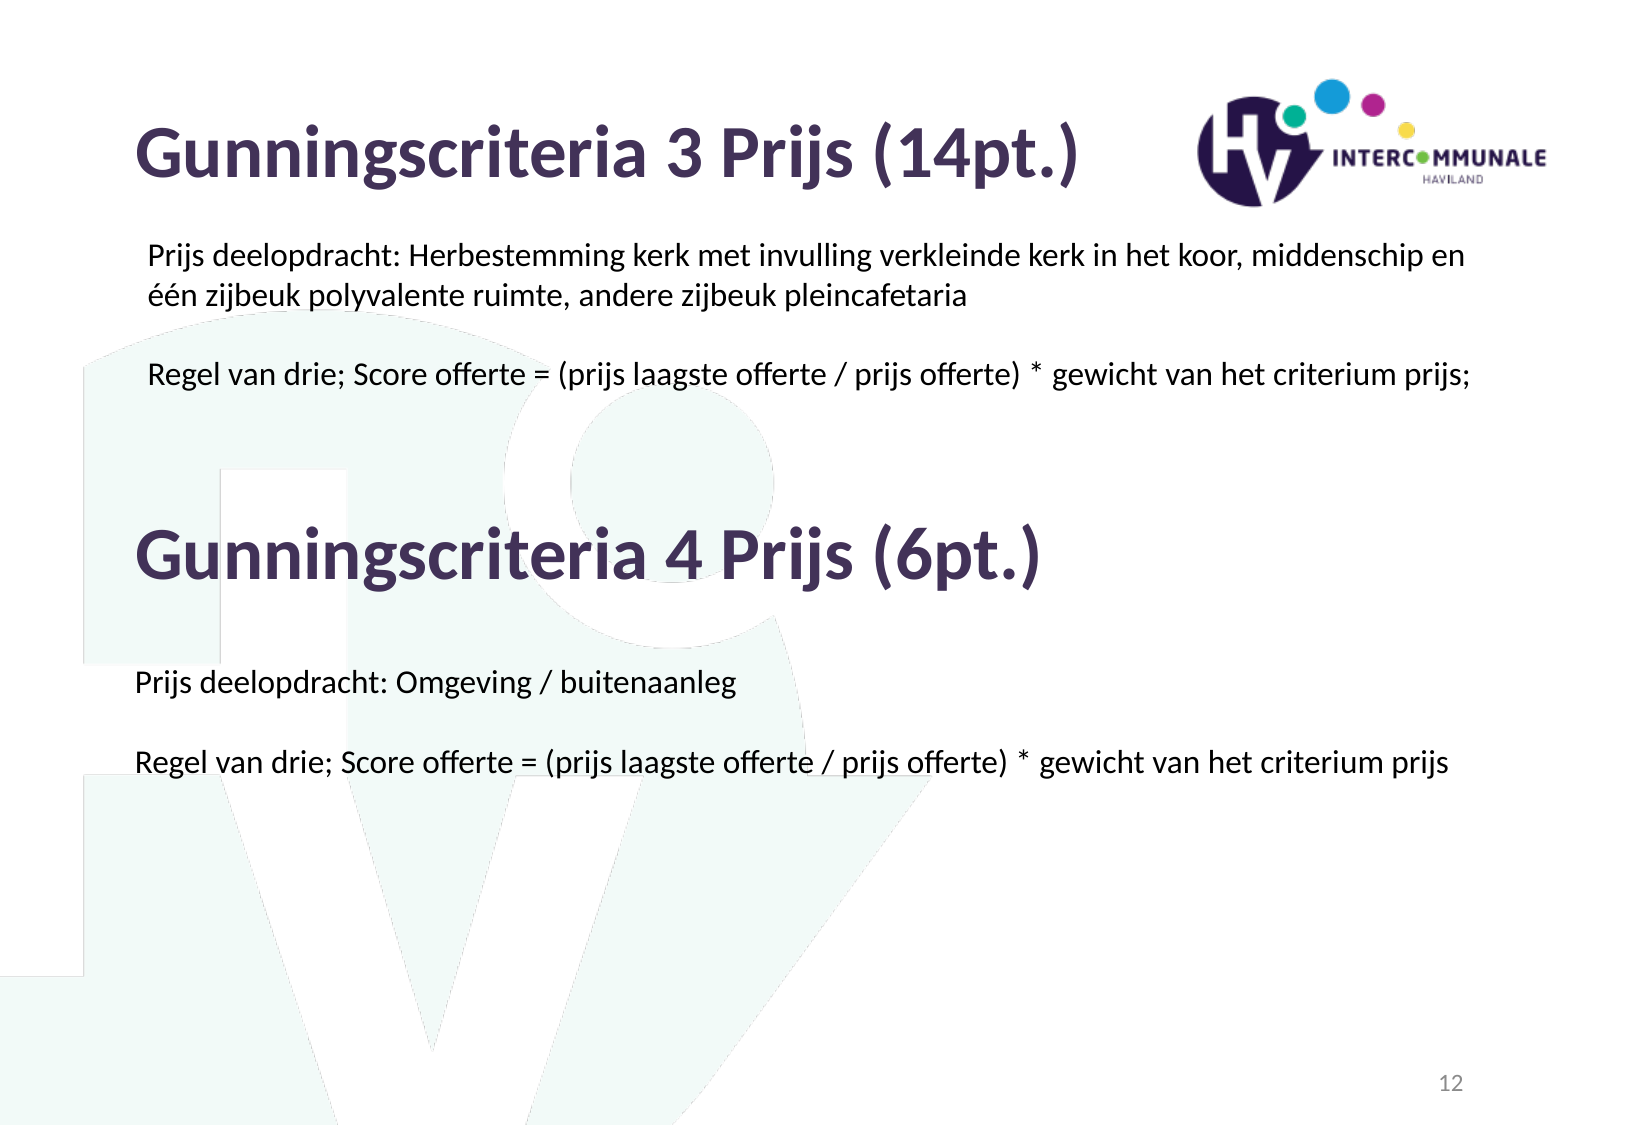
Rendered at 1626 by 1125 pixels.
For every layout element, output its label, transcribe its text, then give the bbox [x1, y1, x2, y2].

text_box Prijs deelopdracht: Herbestemming kerk met invulling verkleinde kerk in het koor, middenschip en één zijbeuk polyvalente ruimte, andere zijbeuk pleincafetaria Regel van drie; Score offerte = (prijs laagste offerte / prijs offerte) * gewicht van het criterium prijs; [132, 225, 1521, 440]
text_box Gunningscriteria 3 Prijs (14pt.) [120, 53, 1141, 241]
text_box Gunningscriteria 4 Prijs (6pt.) [120, 456, 1141, 644]
text_box Prijs deelopdracht: Omgeving / buitenaanleg Regel van drie; Score offerte = (prijs laagste offerte / prijs offerte) * gewicht van het criterium prijs [120, 653, 1508, 828]
slide_number 12 [1418, 1051, 1479, 1112]
text_box [78, 241, 1449, 1052]
